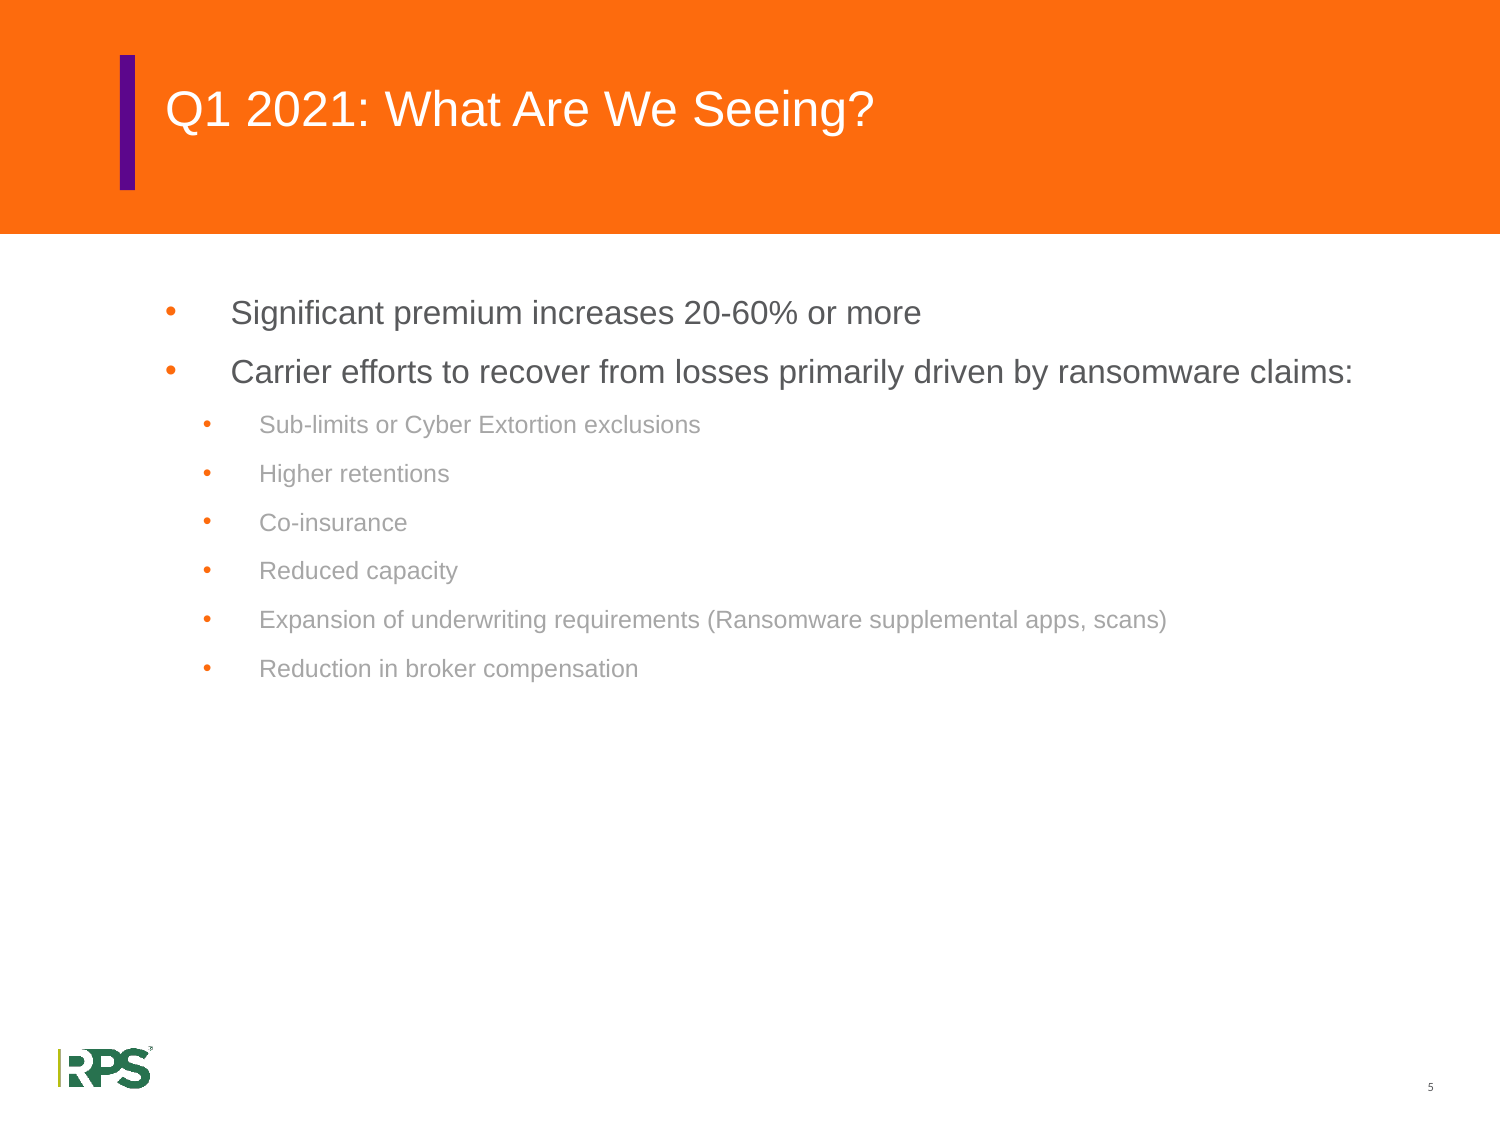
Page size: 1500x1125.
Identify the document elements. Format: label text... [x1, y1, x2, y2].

title Q1 2021: What Are We Seeing? [150, 55, 1395, 146]
picture [19, 1010, 188, 1125]
list Significant premium increases 20-60% or more Carrier efforts to recover from losses primarily driven by ransomware claims: Sub-limits or Cyber Extortion exclusions Higher retentions Co-insurance Reduced capacity Expansion of underwriting requirements (Ransomware supplemental apps, scans) Reduction in broker compensation [150, 283, 1425, 981]
